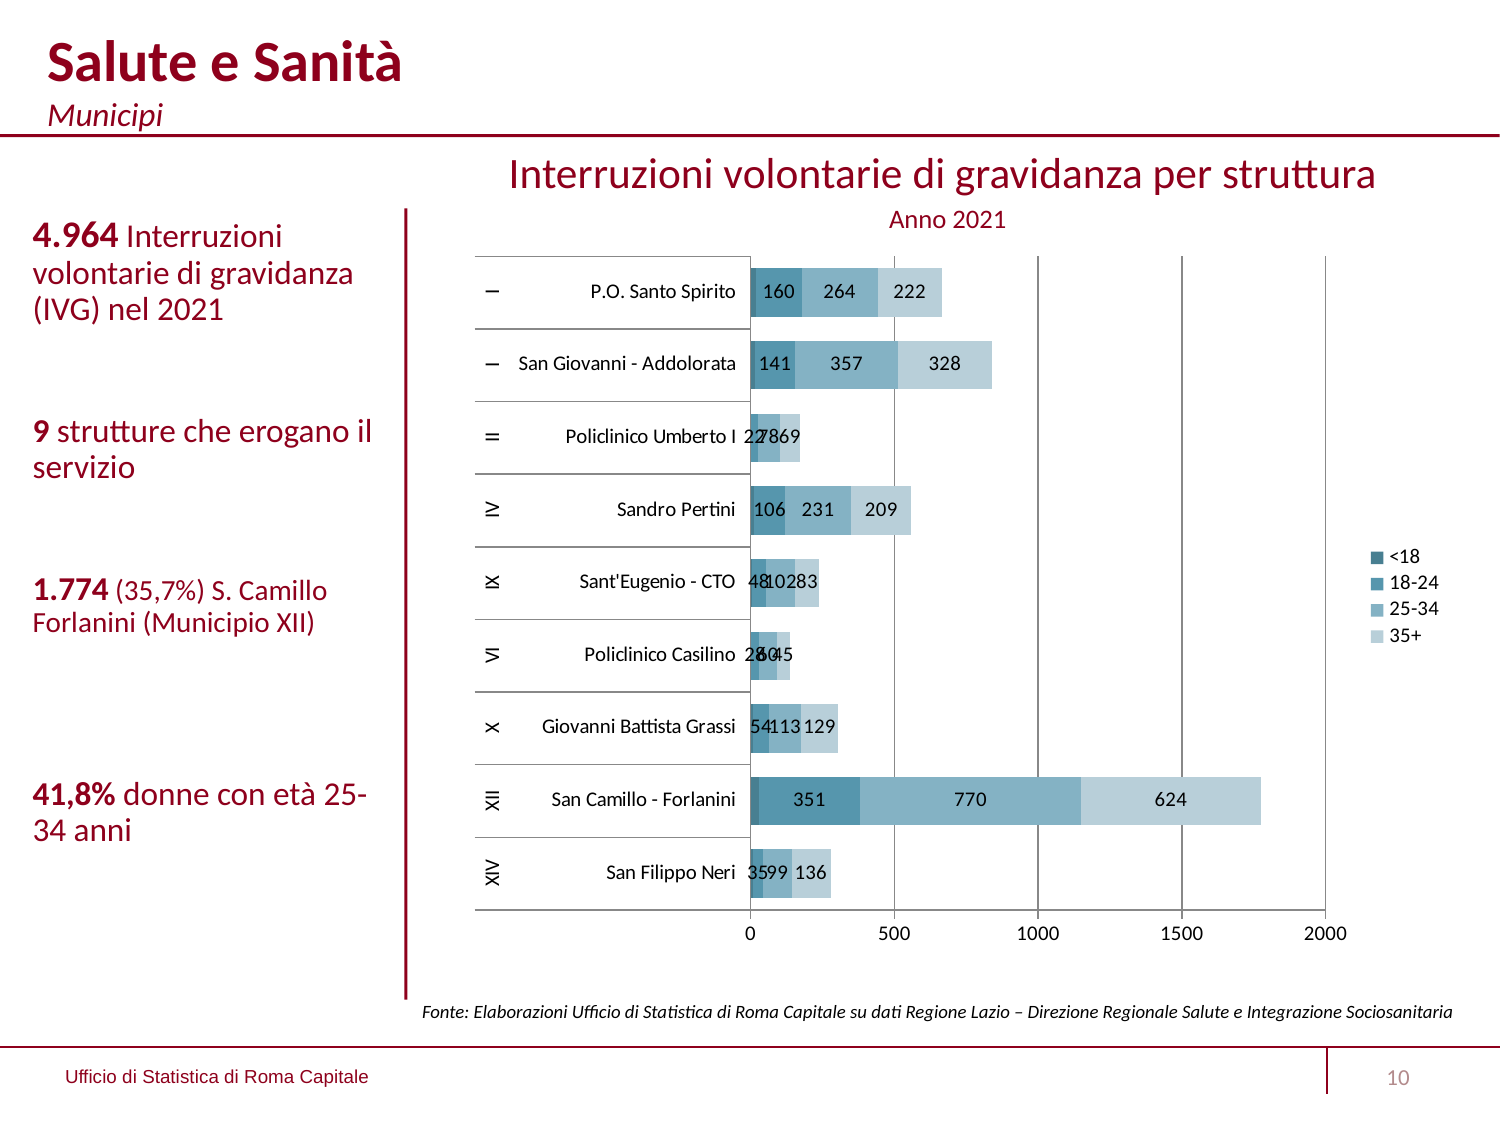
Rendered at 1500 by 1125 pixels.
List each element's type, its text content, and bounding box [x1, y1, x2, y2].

chart [407, 234, 1459, 961]
title Salute e Sanità Municipi [2, 30, 1500, 126]
list 4.964 Interruzioni volontarie di gravidanza (IVG) nel 2021 9 strutture che erogano il servizio 1.774 (35,7%) S. Camillo Forlanini (Municipio XII) 41,8% donne con età 25-34 anni [17, 208, 408, 1012]
text_box Interruzioni volontarie di gravidanza per struttura Anno 2021 [422, 137, 1474, 244]
slide_number 10 [1328, 1045, 1425, 1106]
text_box Fonte: Elaborazioni Ufficio di Statistica di Roma Capitale su dati Regione Lazio – Direzione Regionale Salute e Integrazione Sociosanitaria [407, 992, 1483, 1030]
